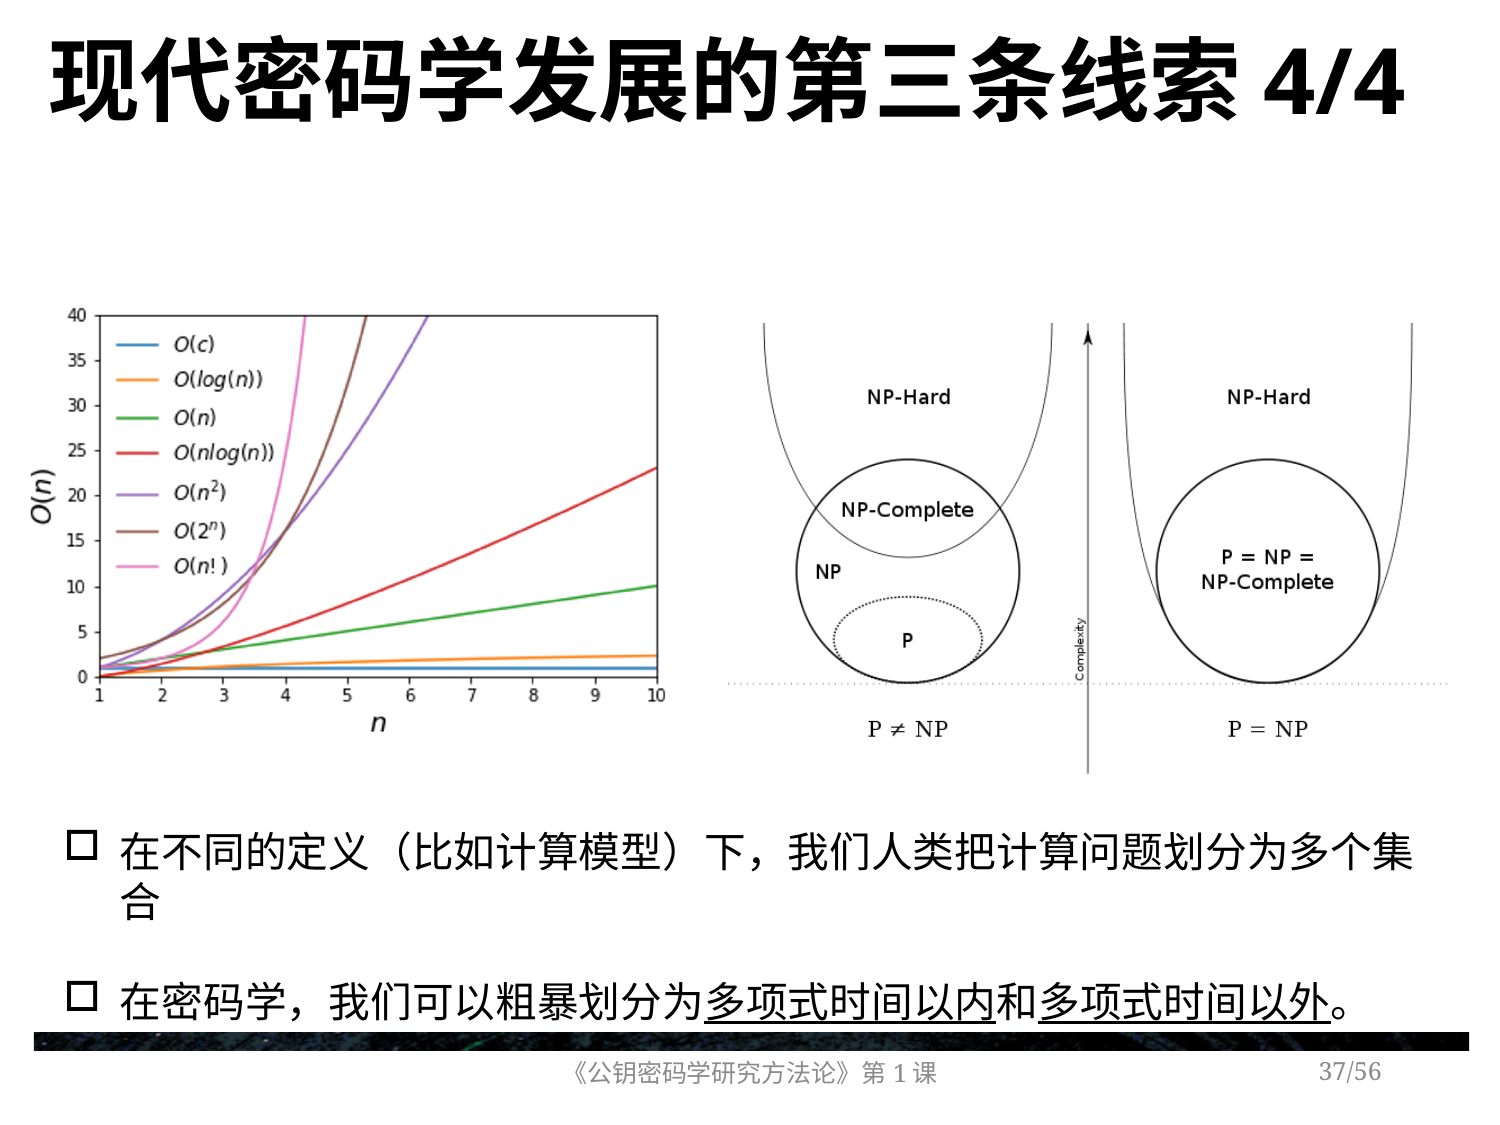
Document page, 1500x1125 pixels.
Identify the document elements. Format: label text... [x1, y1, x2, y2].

picture [33, 1032, 1470, 1051]
footer 《公钥密码学研究方法论》第1课 [496, 1042, 1004, 1103]
picture [14, 273, 690, 735]
picture [728, 323, 1448, 774]
slide_number /56 [1059, 1042, 1397, 1103]
title 现代密码学发展的第三条线索4/4 [33, 27, 1470, 166]
text_box 在不同的定义（比如计算模型）下，我们人类把计算问题划分为多个集合 在密码学，我们可以粗暴划分为多项式时间以内和多项式时间以外。 [48, 818, 1470, 1034]
